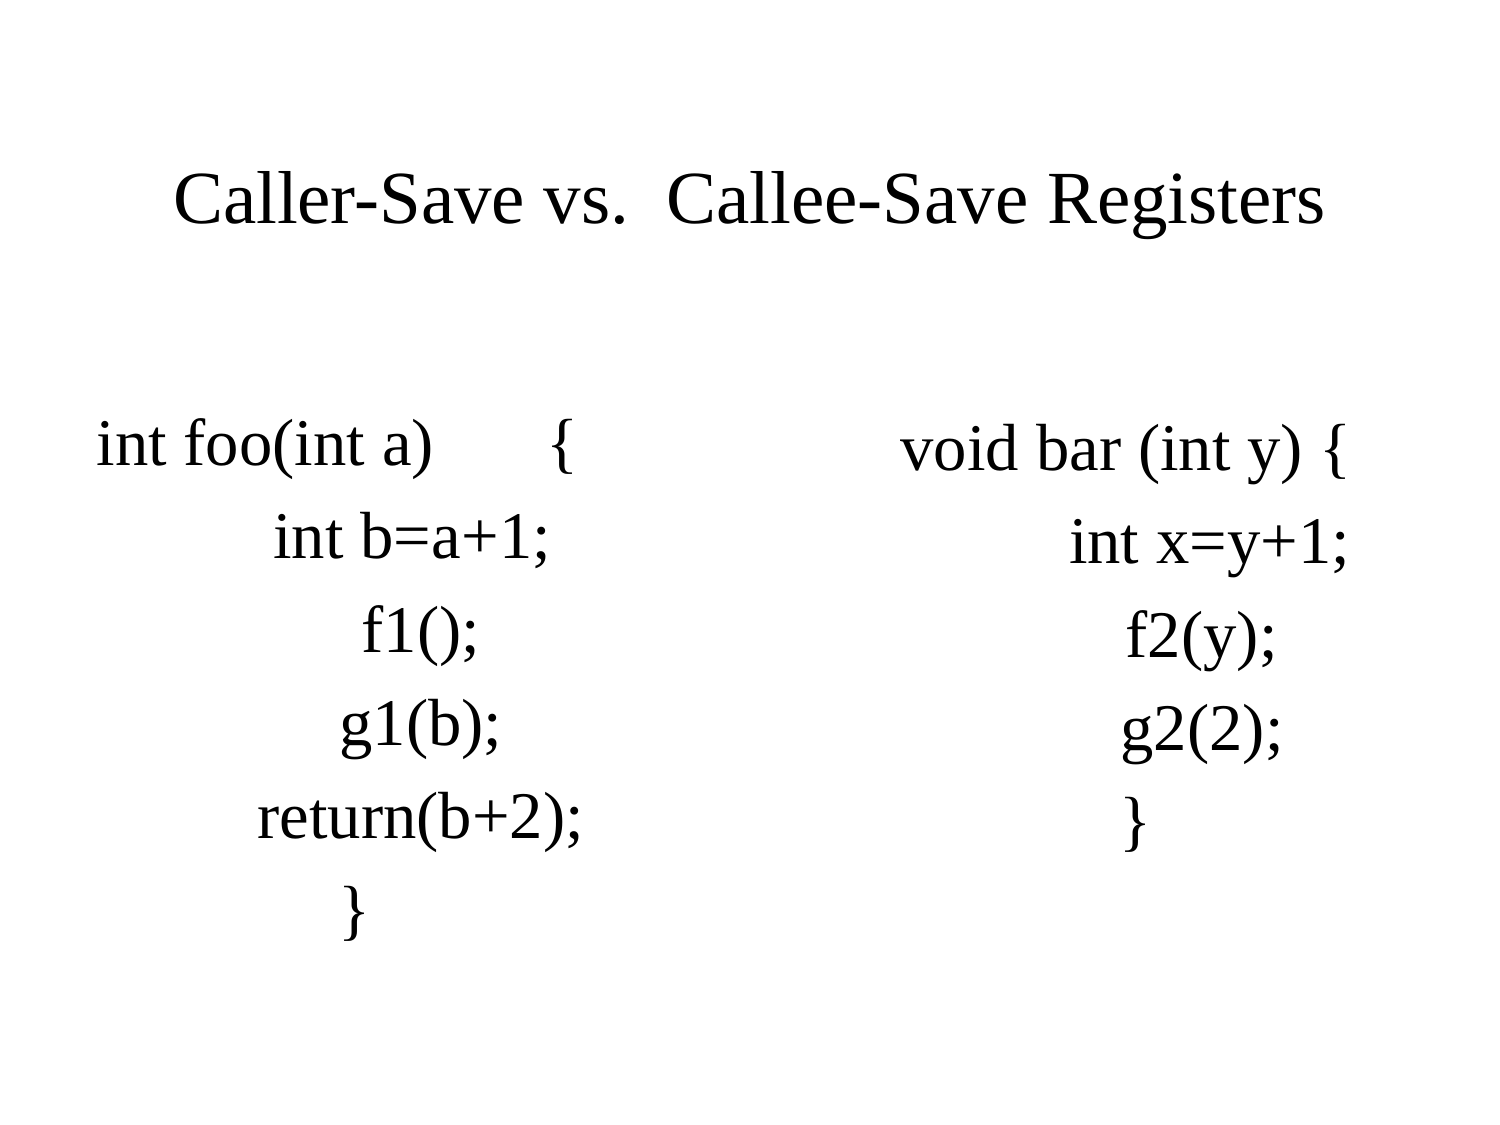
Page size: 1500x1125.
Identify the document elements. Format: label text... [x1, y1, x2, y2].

text_box int foo(int a) { int b=a+1; f1(); g1(b); return(b+2); } [36, 391, 656, 953]
text_box void bar (int y) { int x=y+1; f2(y); g2(2); } [828, 396, 1442, 865]
title Caller-Save vs. Callee-Save Registers [112, 99, 1388, 288]
